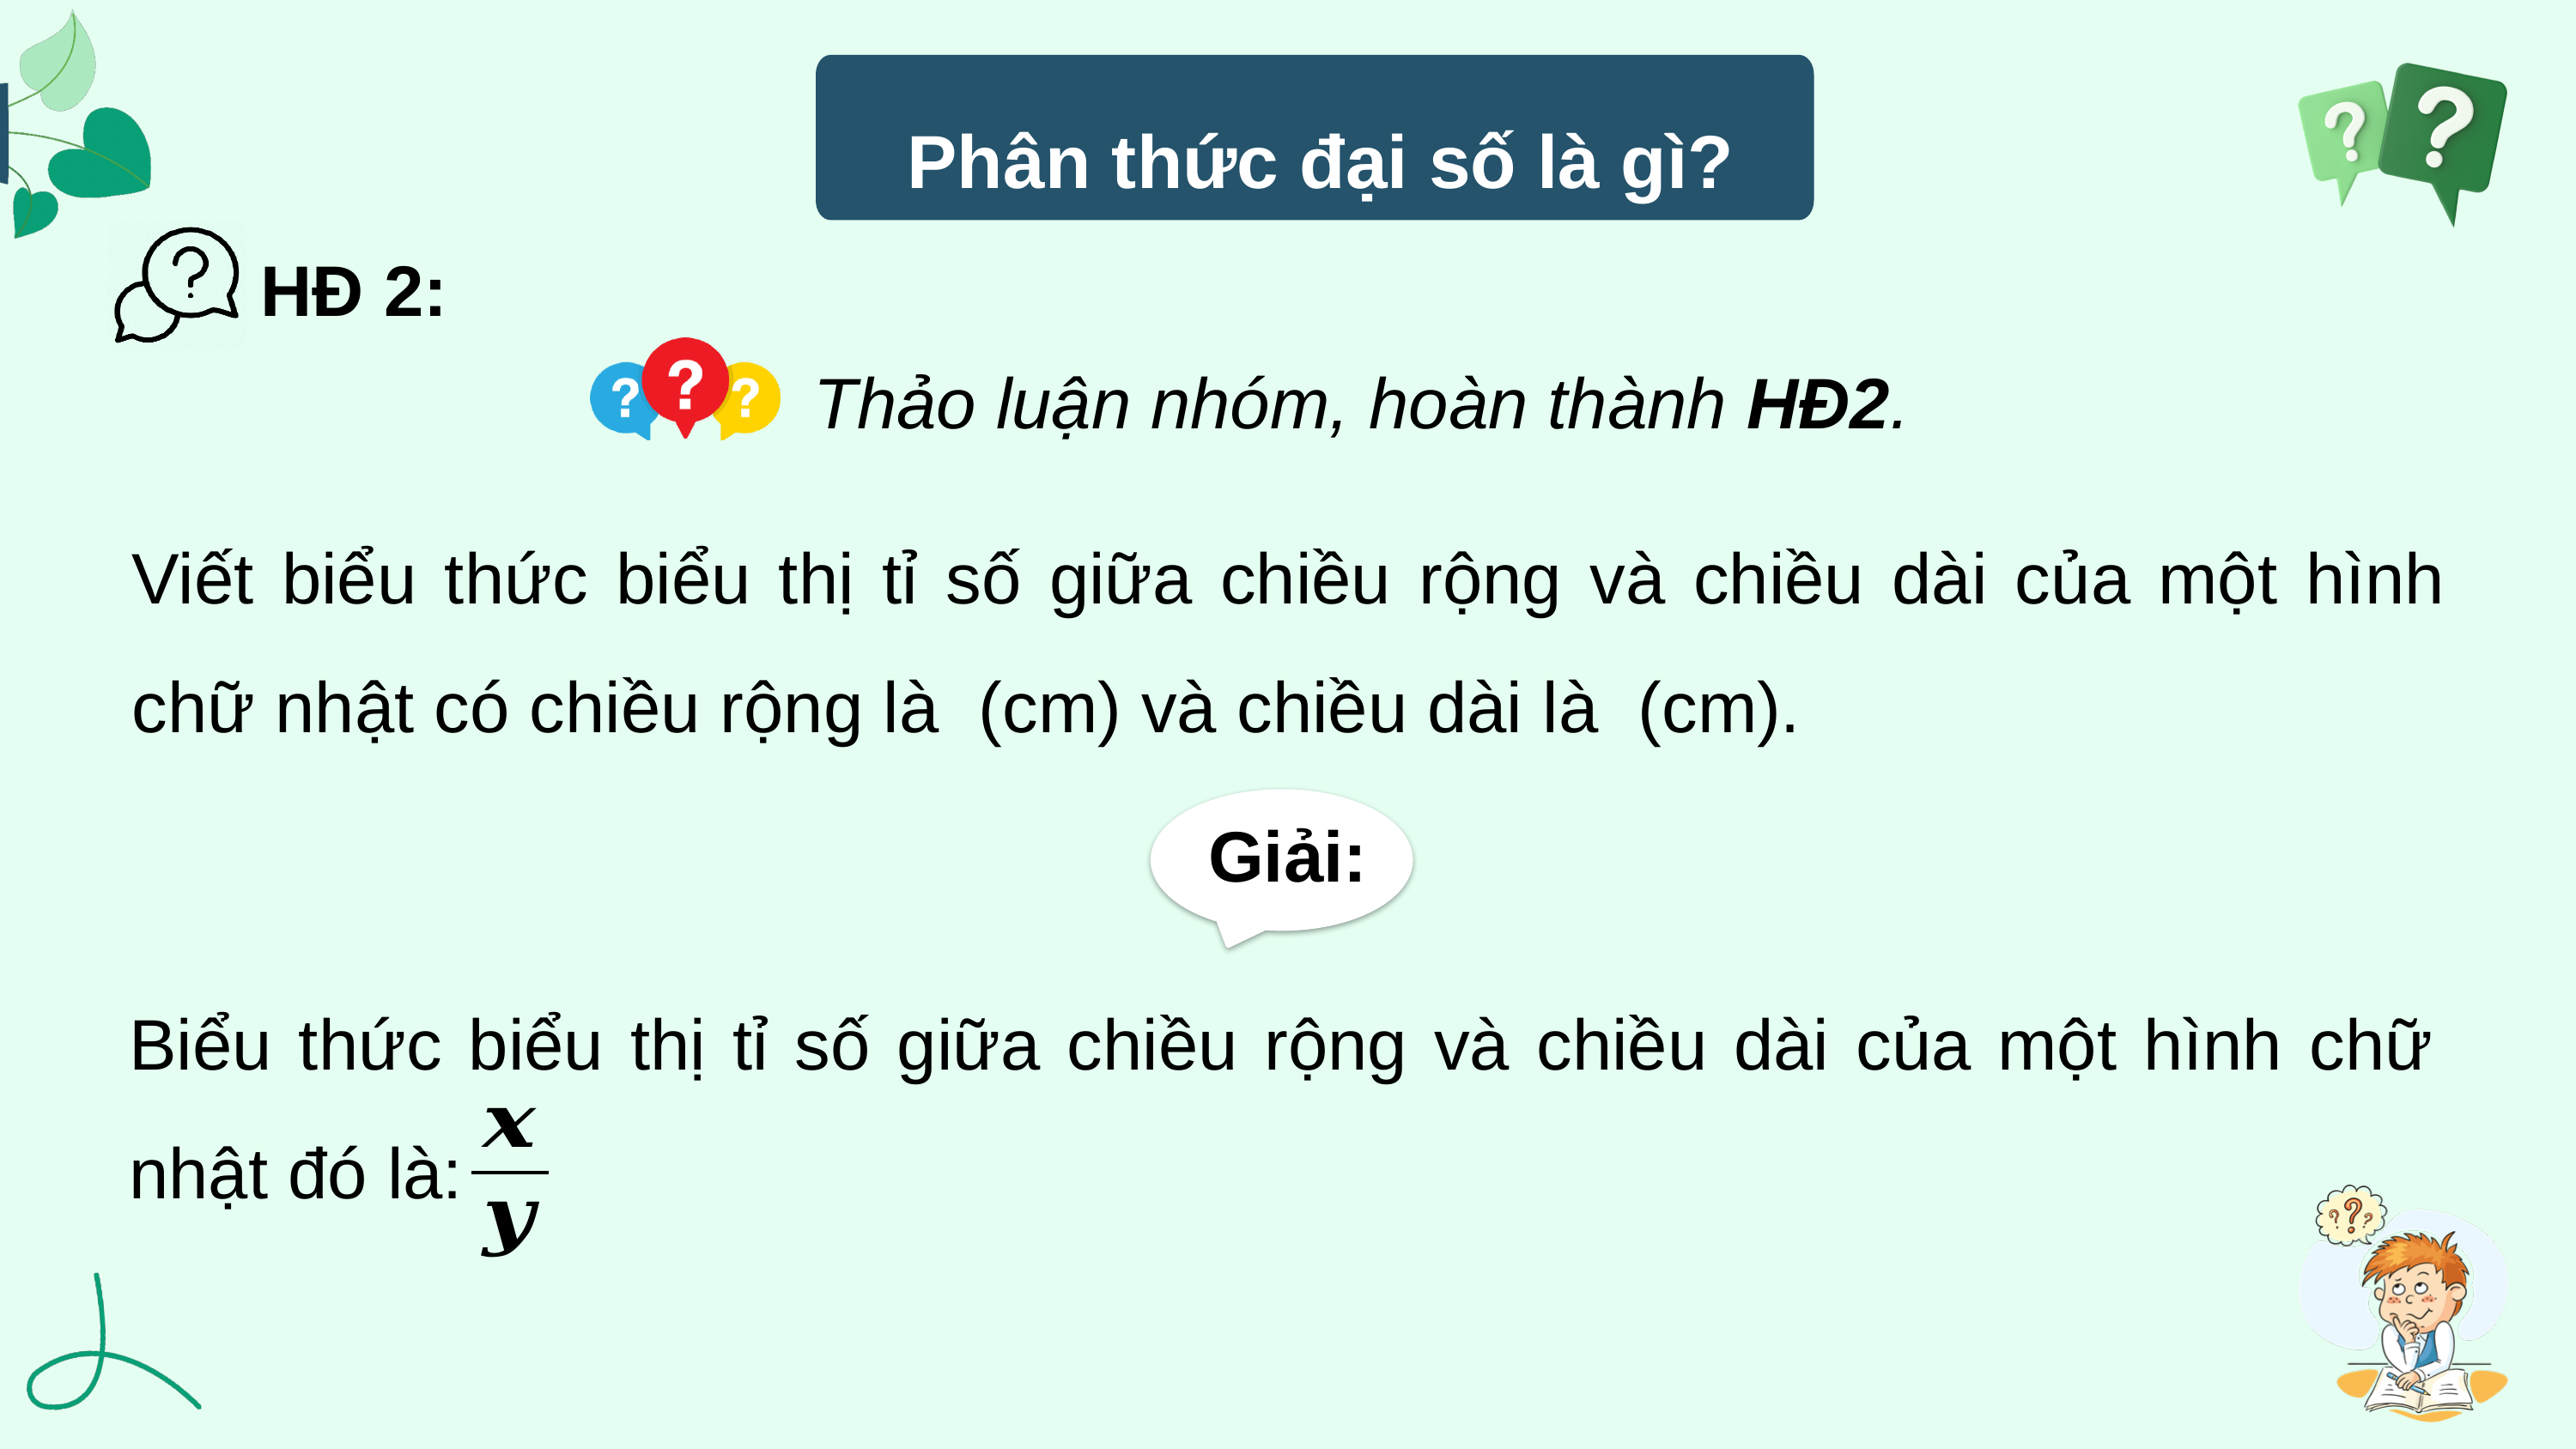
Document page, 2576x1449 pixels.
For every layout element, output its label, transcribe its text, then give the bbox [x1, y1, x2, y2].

text_box Thảo luận nhóm, hoàn thành HĐ2. [761, 350, 1923, 450]
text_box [116, 949, 2447, 1260]
picture [2297, 63, 2508, 228]
picture [590, 337, 781, 440]
picture [0, 9, 246, 349]
picture [18, 1266, 201, 1422]
picture [2297, 1185, 2514, 1422]
text_box HĐ 2: [249, 238, 753, 337]
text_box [815, 54, 1814, 221]
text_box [1152, 791, 1411, 929]
